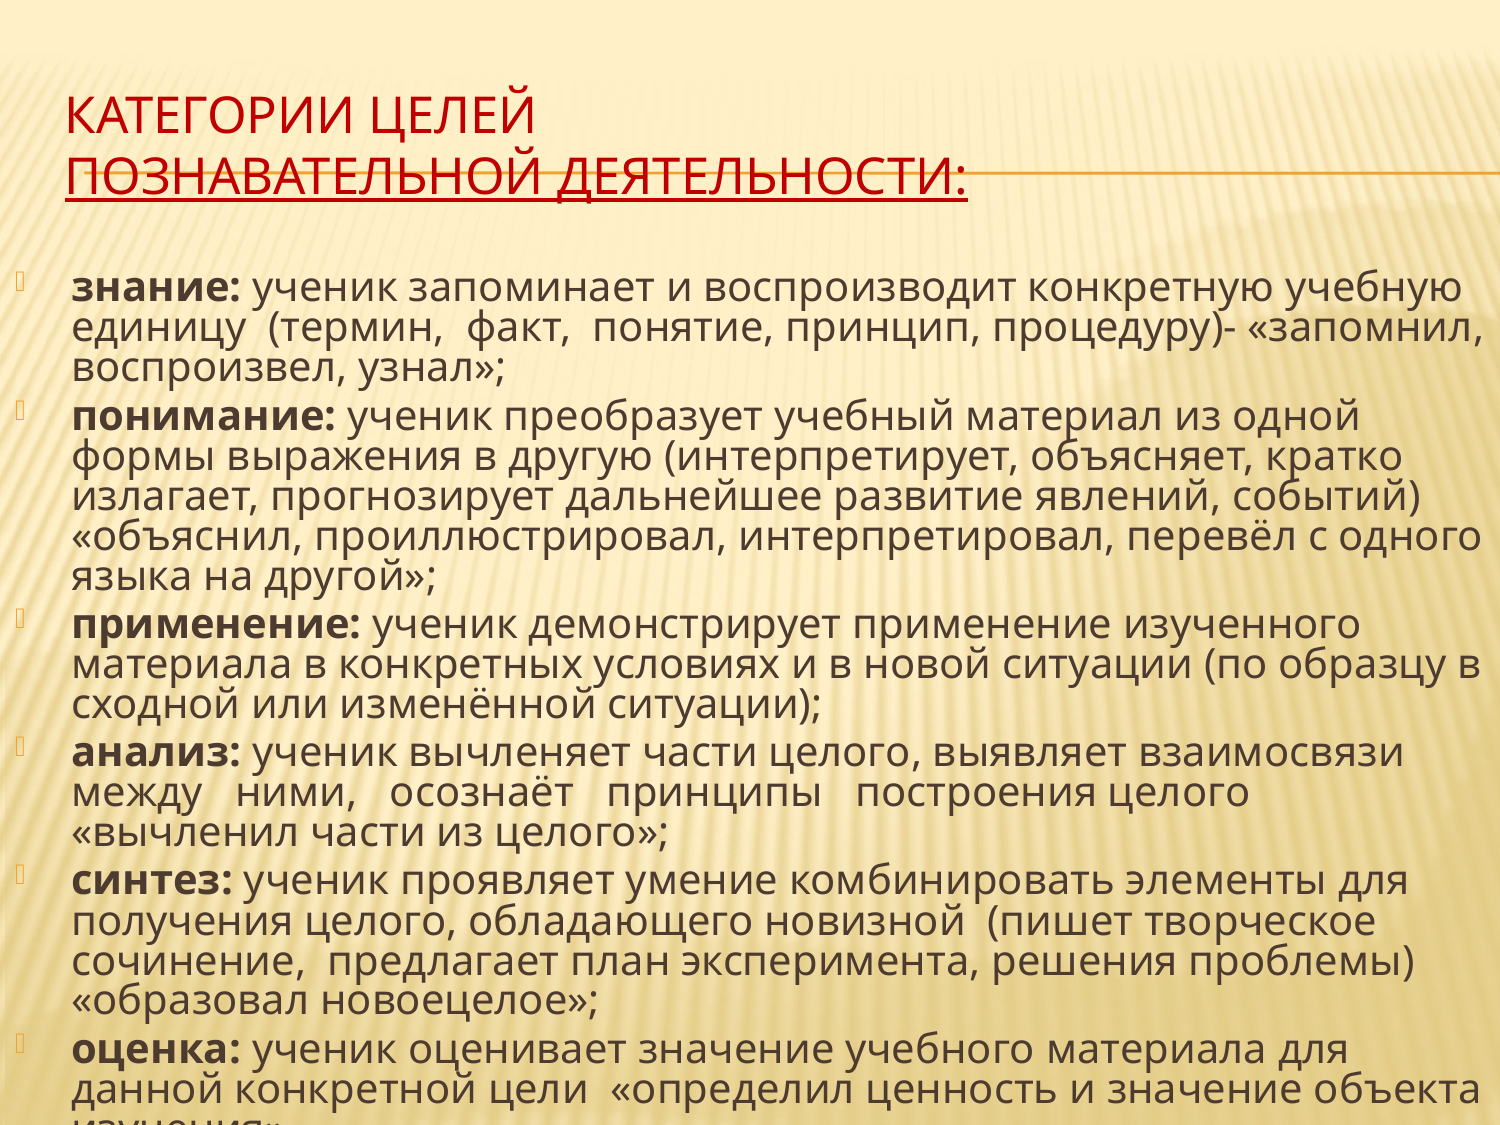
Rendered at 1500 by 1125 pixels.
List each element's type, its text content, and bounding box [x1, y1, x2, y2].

list знание: ученик запоминает и воспроизводит конкретную учебную единицу (термин, факт, понятие, принцип, процедуру)- «запомнил, воспроизвел, узнал»; понимание: ученик преобразует учебный материал из одной формы выражения в другую (интерпретирует, объясняет, кратко излагает, прогнозирует дальнейшее развитие явлений, событий) «объяснил, проиллюстрировал, интерпретировал, перевёл с одного языка на другой»; применение: ученик демонстрирует применение изученного материала в конкретных условиях и в новой ситуации (по образцу в сходной или изменённой ситуации); анализ: ученик вычленяет части целого, выявляет взаимосвязи между ними, осознаёт принципы построения целого «вычленил части из целого»; синтез: ученик проявляет умение комбинировать элементы для получения целого, обладающего новизной (пишет творческое сочинение, предлагает план эксперимента, решения проблемы) «образовал новоецелое»; оценка: ученик оценивает значение учебного материала для данной конкретной цели «определил ценность и значение объекта изучения». [0, 262, 1500, 1125]
title Категории целей познавательной деятельности: [50, 75, 1475, 213]
